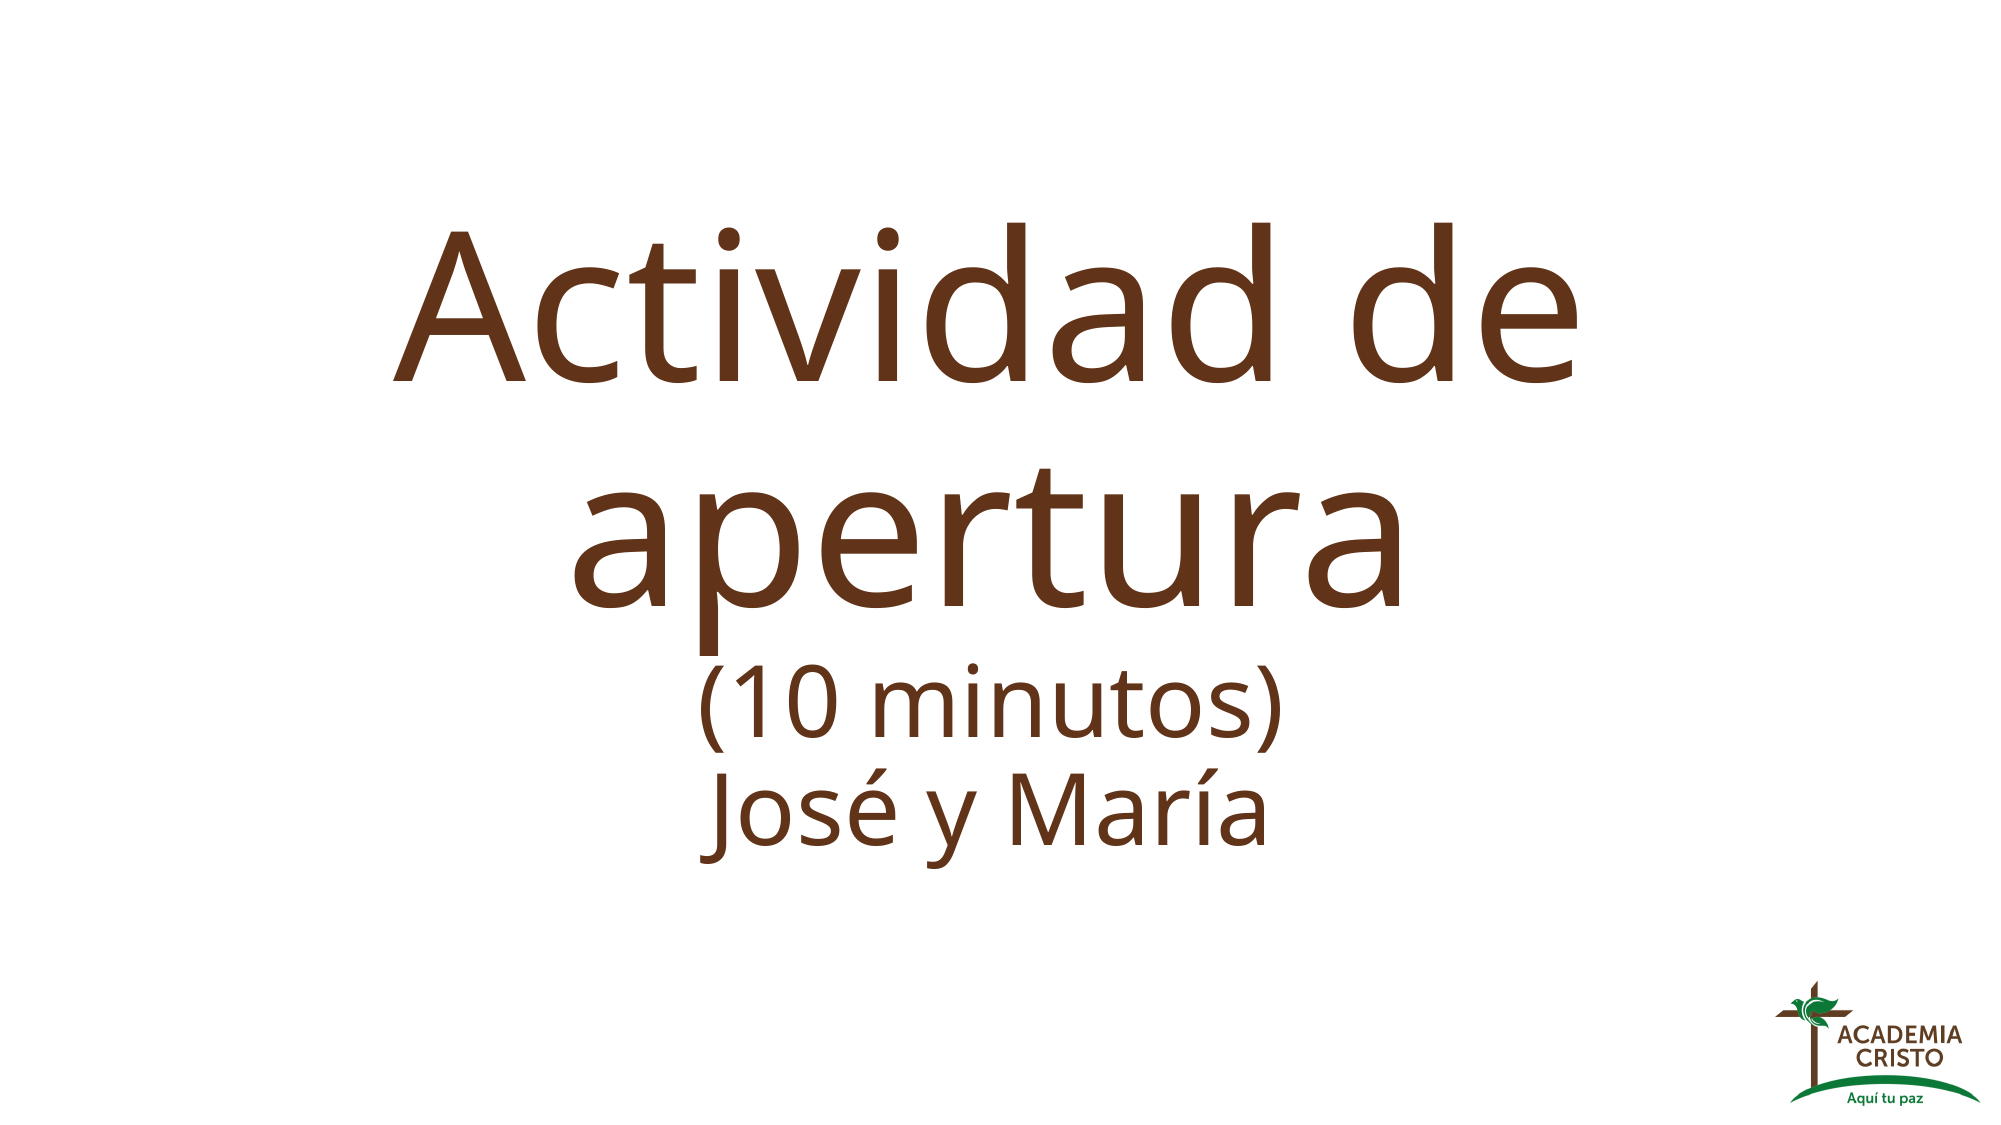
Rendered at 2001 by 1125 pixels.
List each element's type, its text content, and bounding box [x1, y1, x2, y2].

picture [1759, 972, 2000, 1125]
title Actividad de apertura (10 minutos) José y María [128, 124, 1854, 944]
